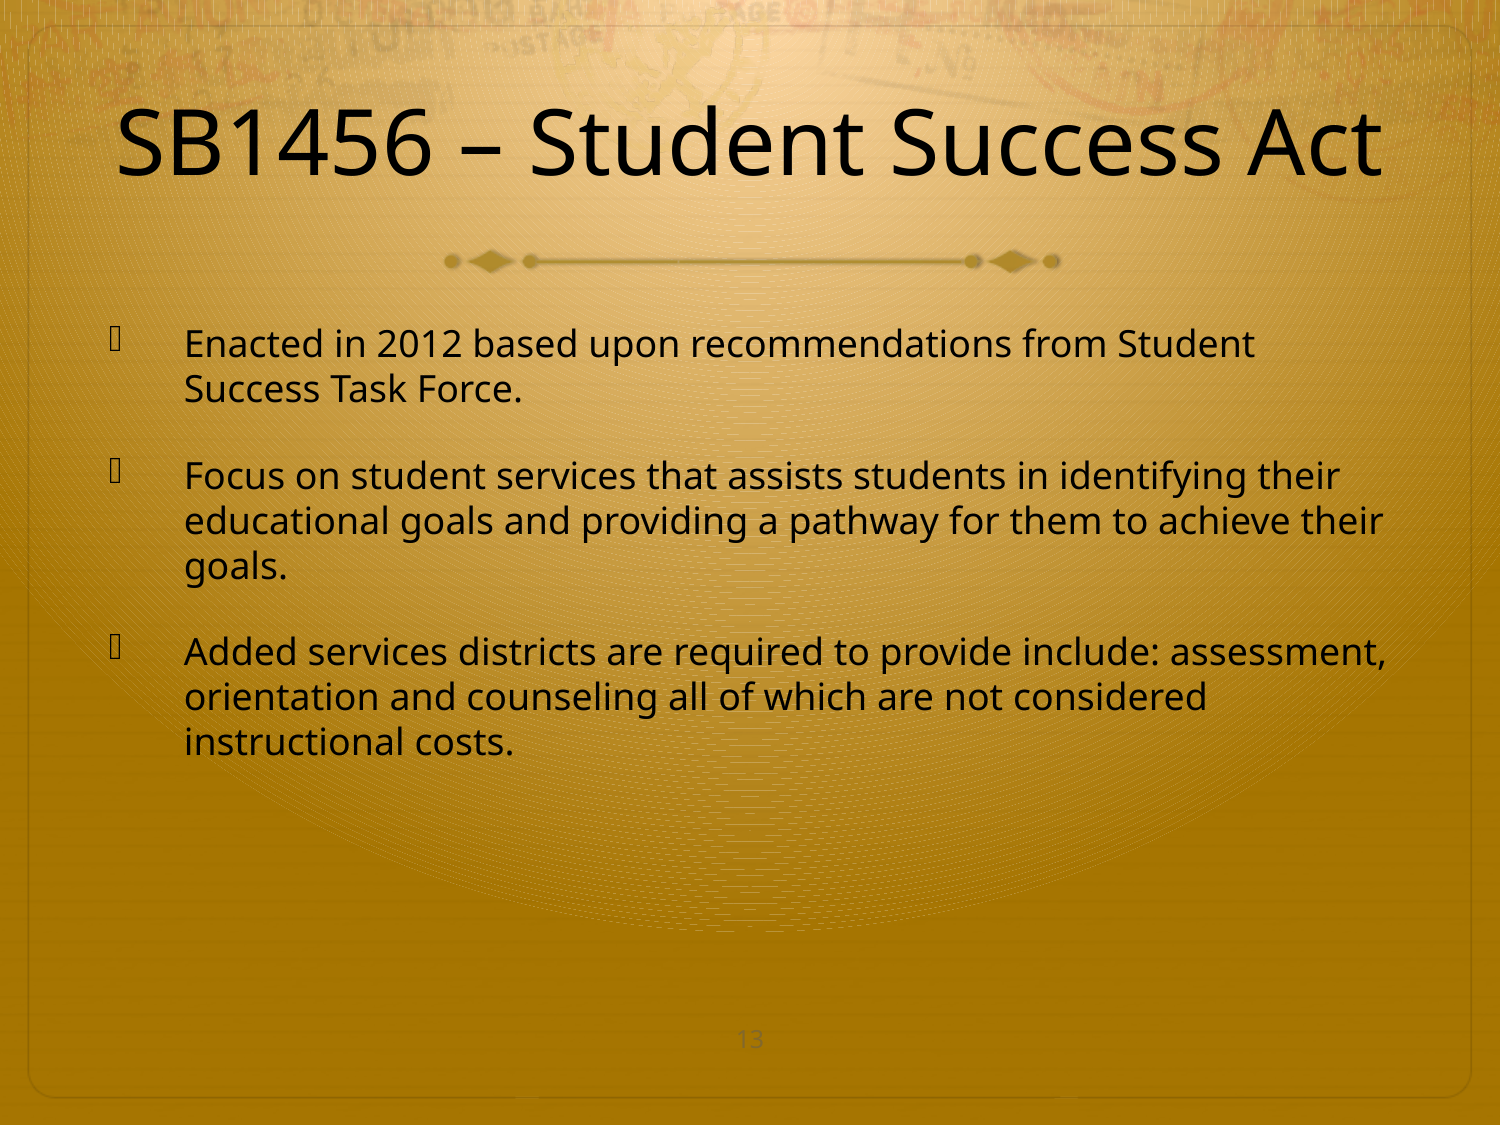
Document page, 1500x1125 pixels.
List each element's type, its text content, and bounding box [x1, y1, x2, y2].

title SB1456 – Student Success Act [93, 45, 1407, 233]
slide_number 13 [663, 1010, 837, 1071]
picture [0, 0, 1500, 1125]
list Enacted in 2012 based upon recommendations from Student Success Task Force. Focus on student services that assists students in identifying their educational goals and providing a pathway for them to achieve their goals. Added services districts are required to provide include: assessment, orientation and counseling all of which are not considered instructional costs. [93, 312, 1407, 988]
